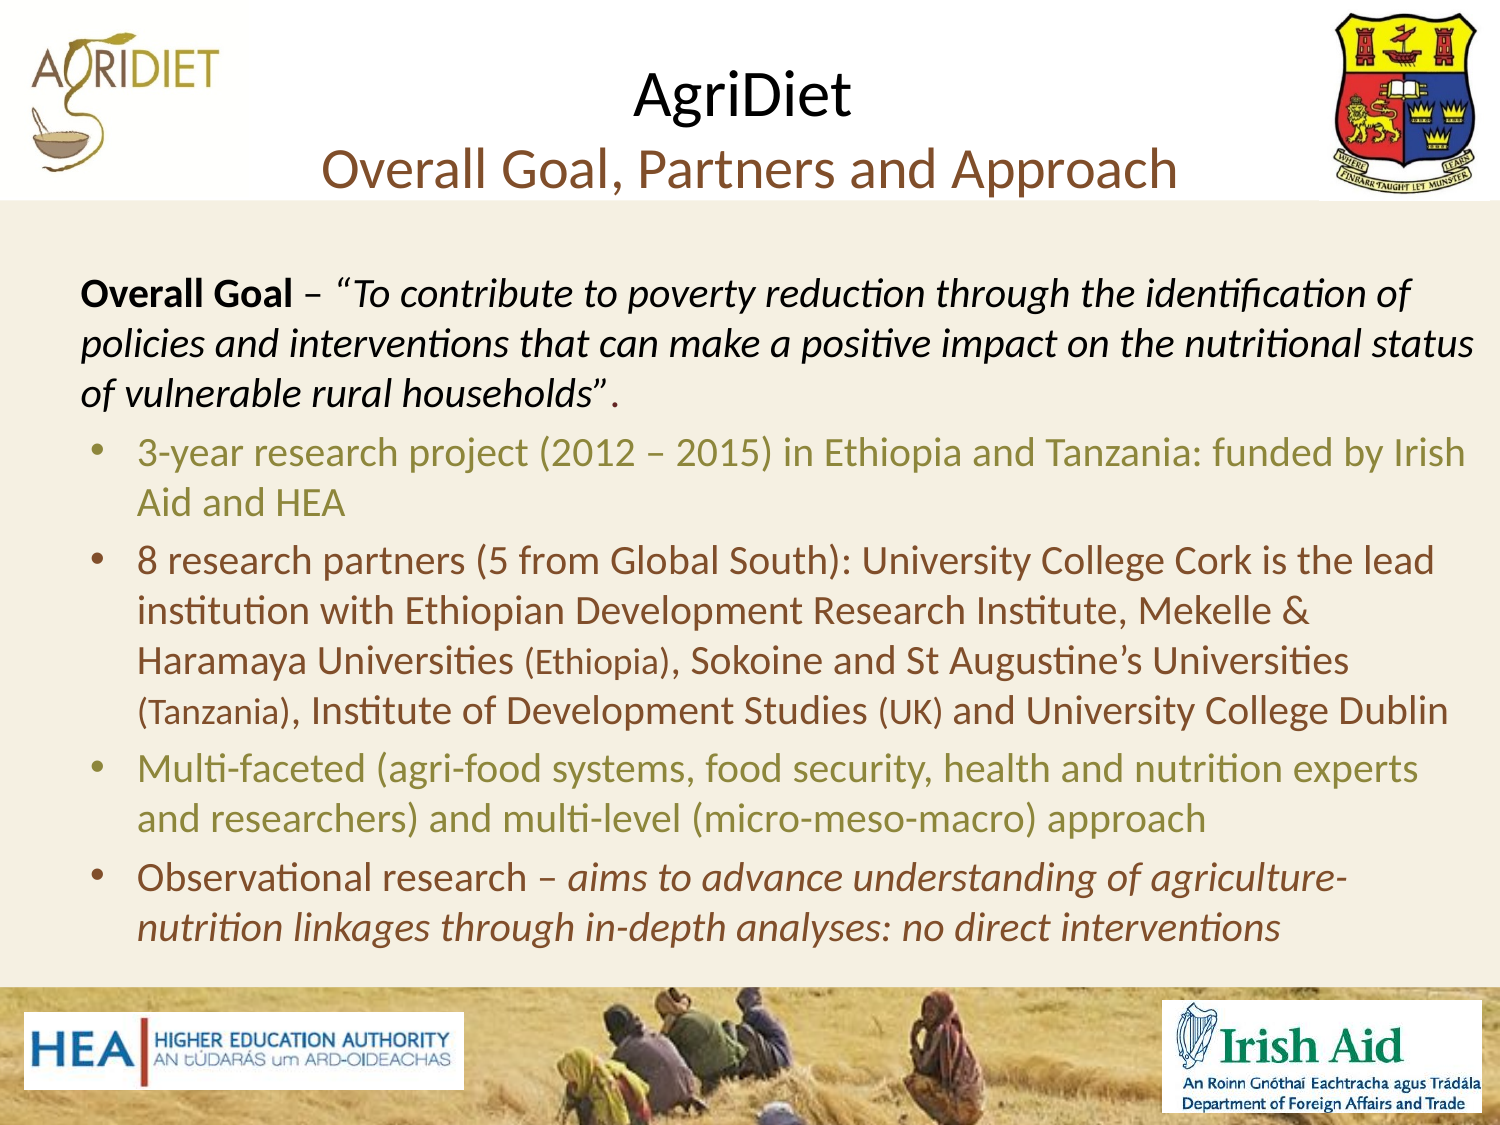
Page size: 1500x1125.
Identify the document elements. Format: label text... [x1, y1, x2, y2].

picture [0, 987, 1500, 1125]
list Overall Goal – “To contribute to poverty reduction through the identification of policies and interventions that can make a positive impact on the nutritional status of vulnerable rural households”. 3-year research project (2012 – 2015) in Ethiopia and Tanzania: funded by Irish Aid and HEA 8 research partners (5 from Global South): University College Cork is the lead institution with Ethiopian Development Research Institute, Mekelle & Haramaya Universities (Ethiopia), Sokoine and St Augustine’s Universities (Tanzania), Institute of Development Studies (UK) and University College Dublin Multi-faceted (agri-food systems, food security, health and nutrition experts and researchers) and multi-level (micro-meso-macro) approach Observational research – aims to advance understanding of agriculture-nutrition linkages through in-depth analyses: no direct interventions [0, 200, 1500, 986]
picture [1319, 2, 1490, 201]
title AgriDiet Overall Goal, Partners and Approach [252, 30, 1313, 200]
picture [0, 0, 249, 197]
